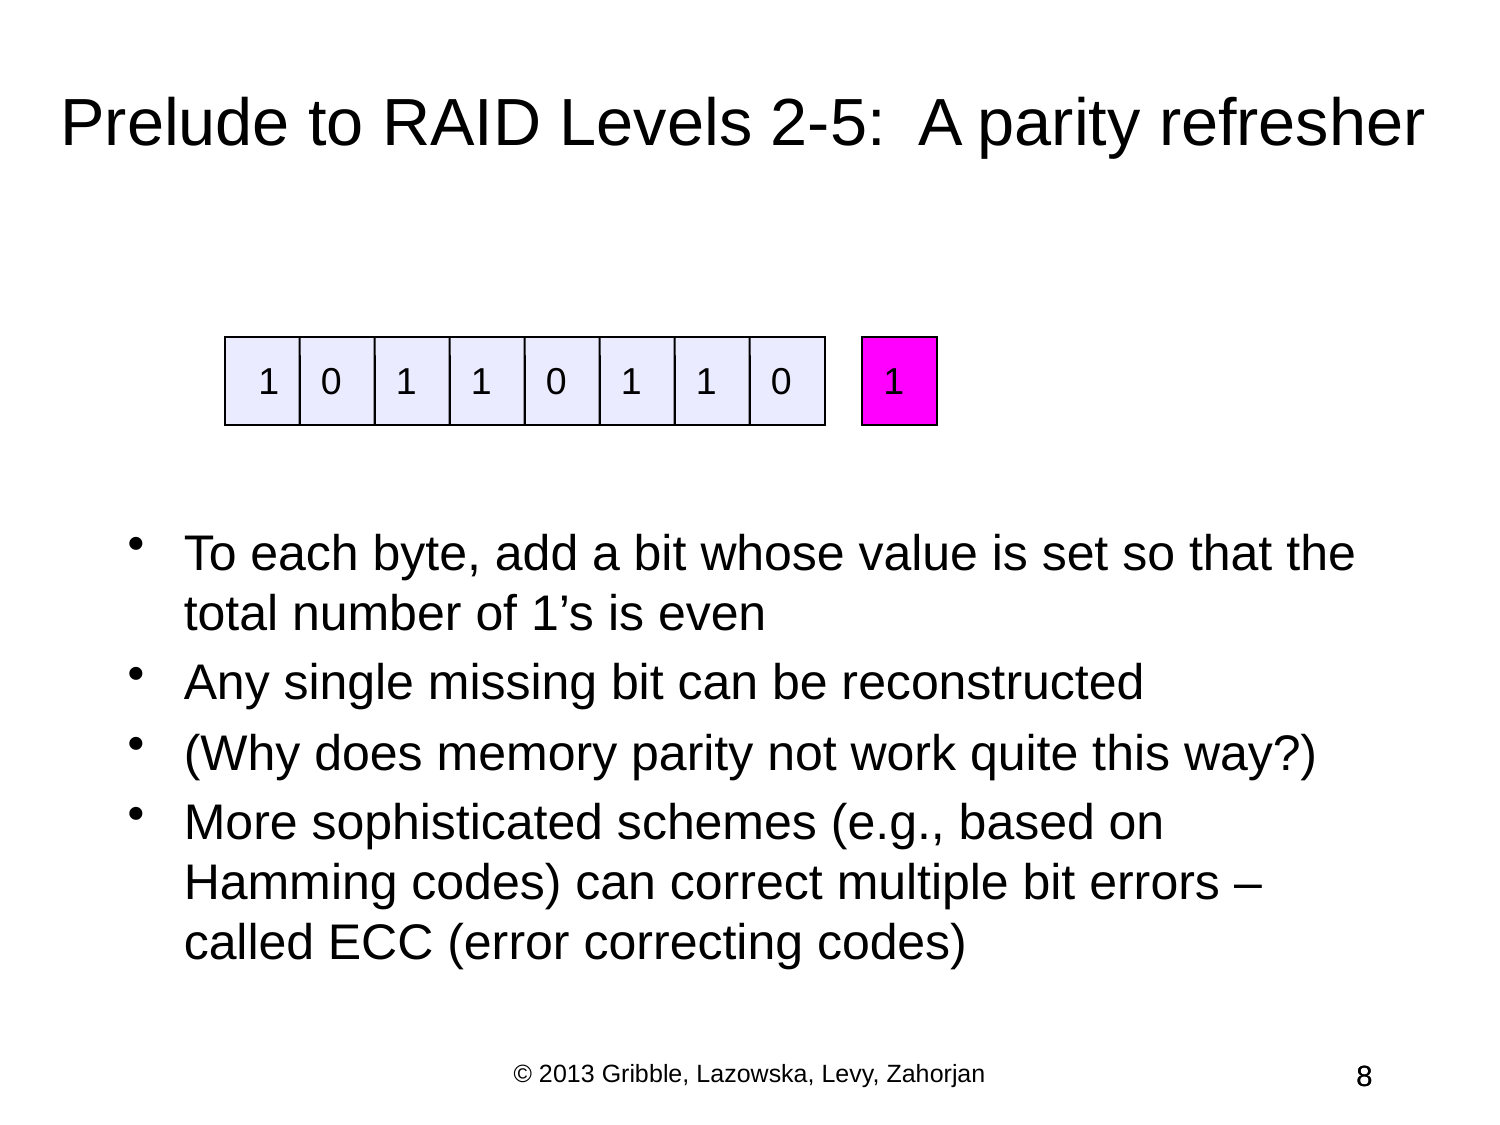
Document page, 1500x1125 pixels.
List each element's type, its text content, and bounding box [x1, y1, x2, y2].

text_box 0 [749, 349, 813, 410]
text_box 1 [449, 349, 513, 410]
list To each byte, add a bit whose value is set so that the total number of 1’s is even Any single missing bit can be reconstructed (Why does memory parity not work quite this way?) More sophisticated schemes (e.g., based on Hamming codes) can correct multiple bit errors – called ECC (error correcting codes) [112, 162, 1388, 1025]
text_box [525, 337, 599, 425]
text_box [750, 337, 825, 425]
footer © 2013 Gribble, Lazowska, Levy, Zahorjan [450, 1050, 1050, 1100]
text_box [375, 337, 449, 425]
text_box [675, 337, 749, 425]
text_box 1 [674, 349, 738, 410]
text_box 1 [237, 349, 299, 410]
text_box 1 [374, 349, 438, 410]
text_box 0 [524, 349, 588, 410]
text_box [300, 337, 374, 425]
text_box 1 [862, 349, 925, 410]
text_box 8 [1074, 1050, 1388, 1100]
text_box 0 [299, 349, 363, 410]
text_box [600, 337, 674, 425]
text_box [224, 337, 299, 425]
text_box 1 [599, 349, 663, 410]
title Prelude to RAID Levels 2-5: A parity refresher [37, 62, 1450, 175]
text_box [450, 337, 524, 425]
text_box [862, 337, 938, 425]
